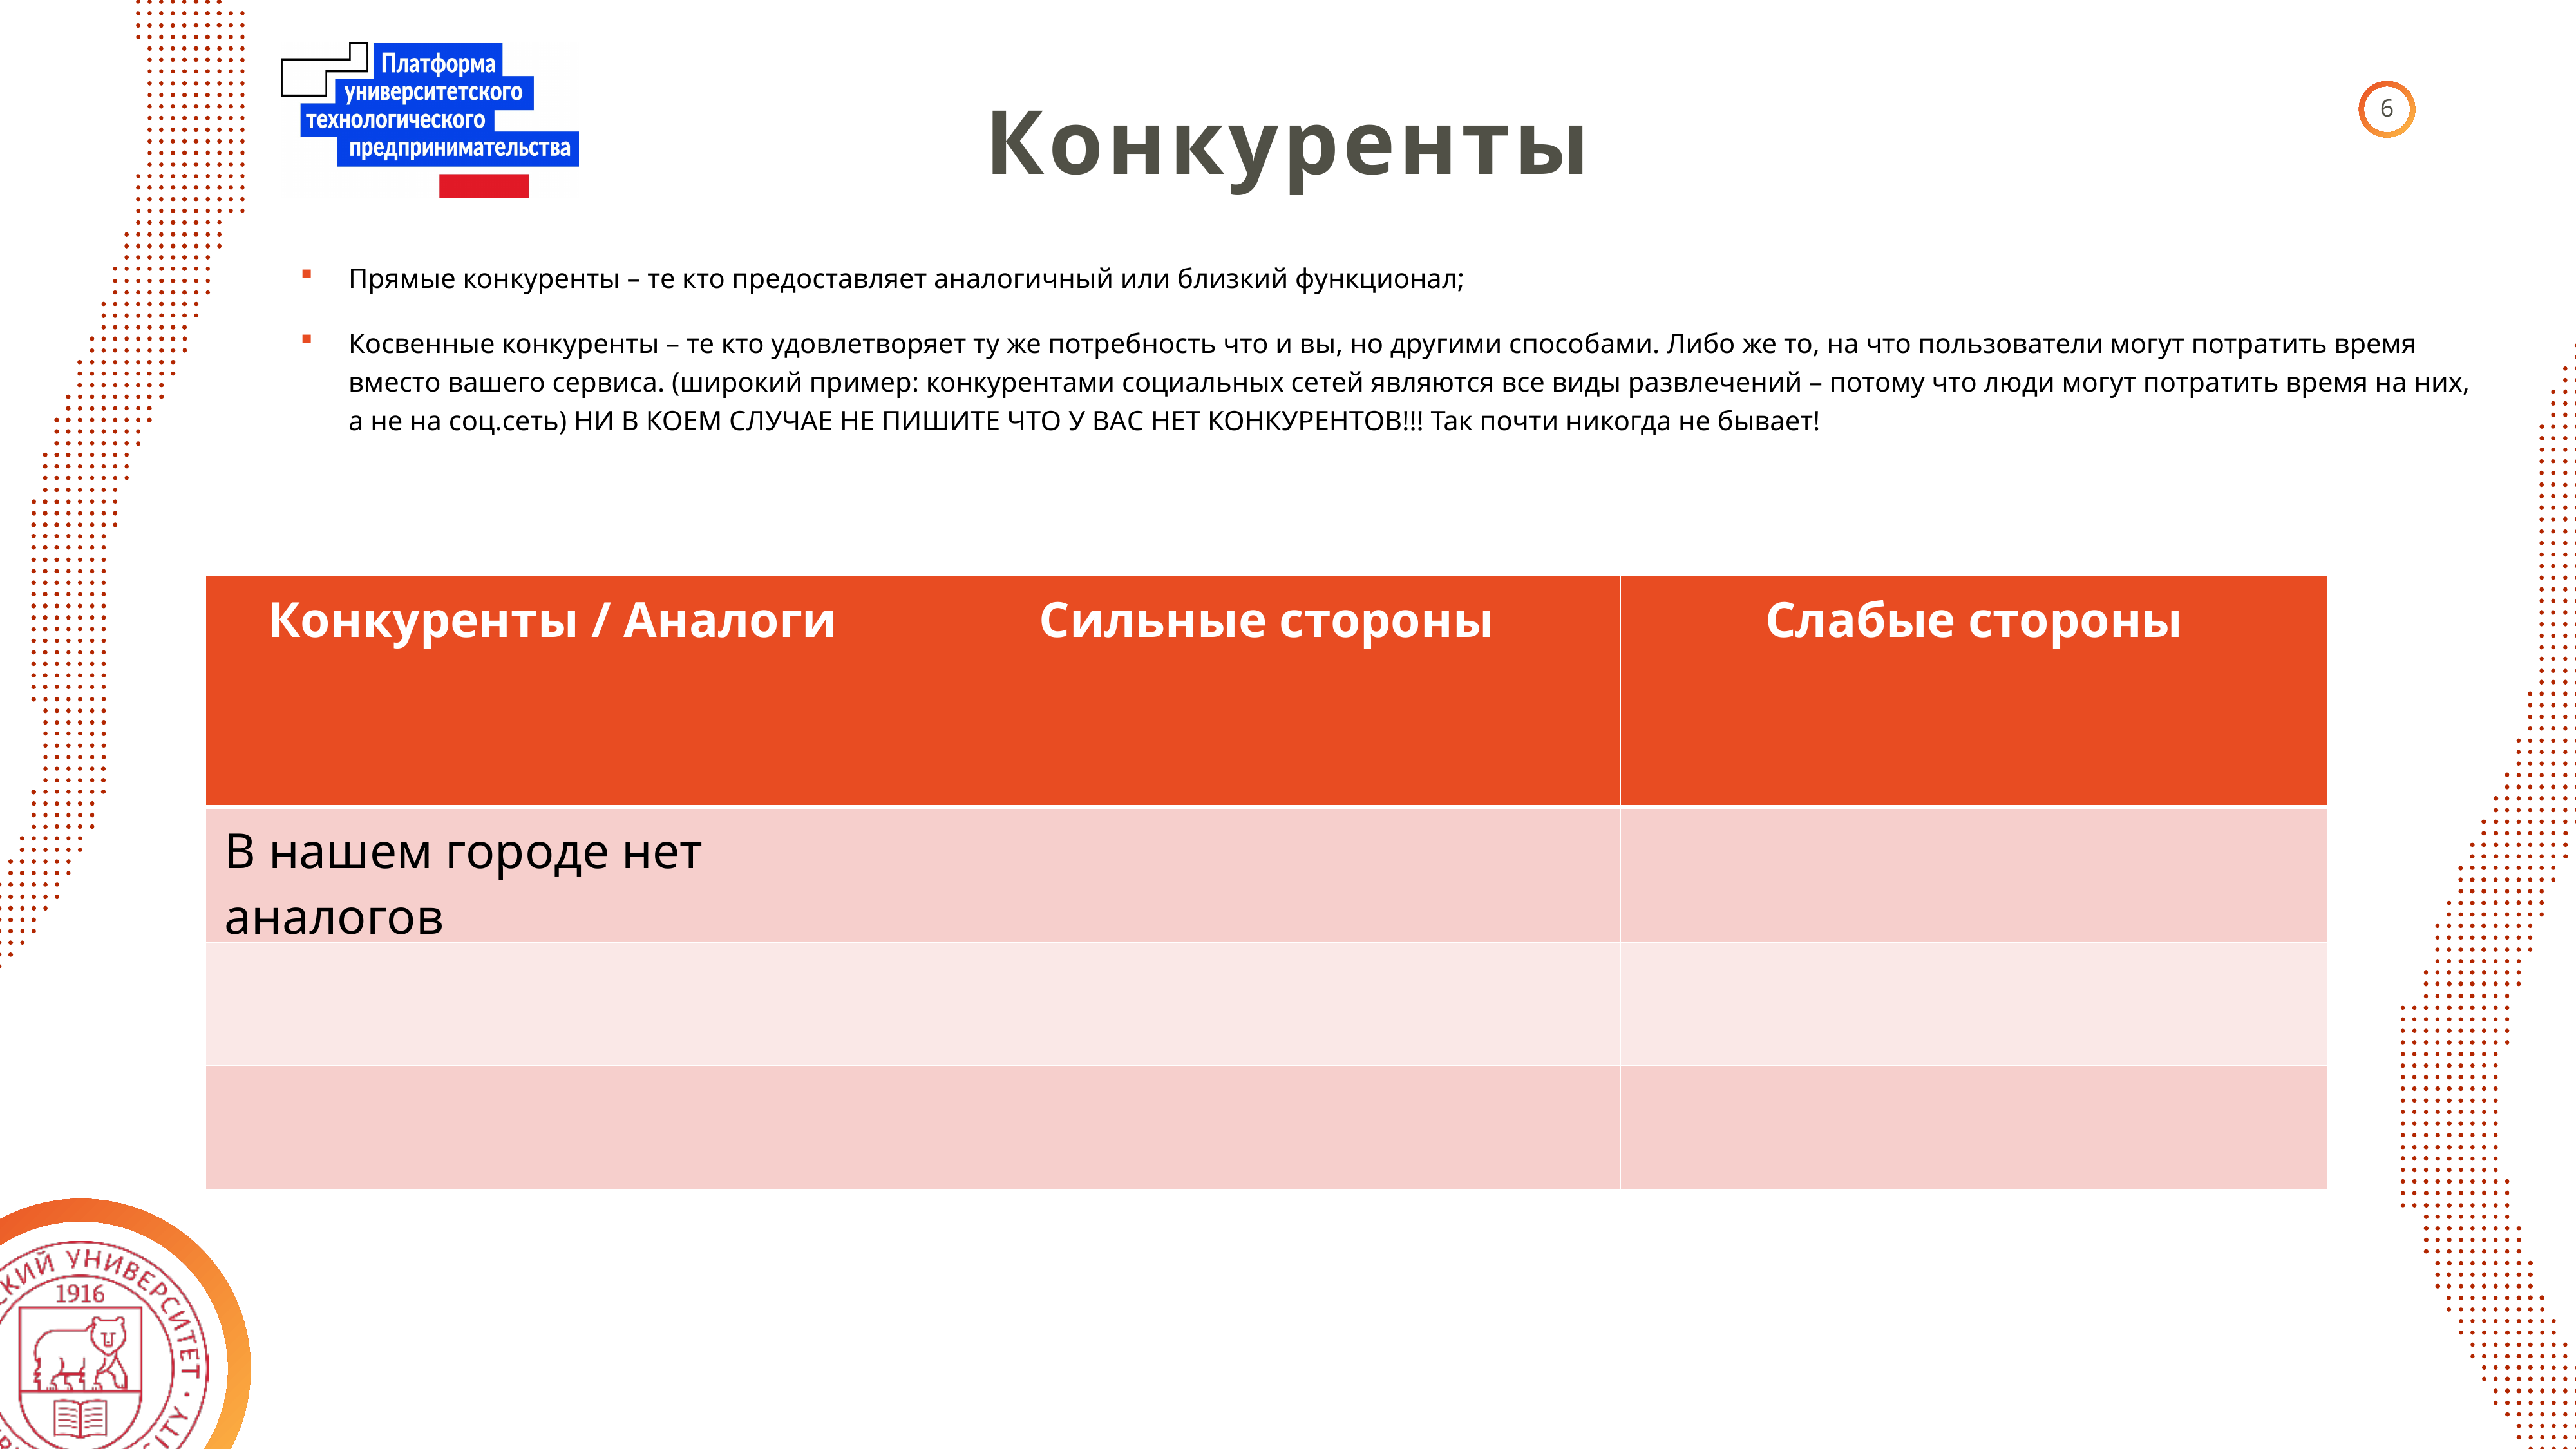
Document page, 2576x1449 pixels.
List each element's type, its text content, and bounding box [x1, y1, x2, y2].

text_box [170, 359, 176, 365]
text_box [2493, 1017, 2498, 1022]
text_box [2551, 587, 2555, 592]
text_box [205, 138, 211, 144]
text_box [2539, 517, 2544, 522]
text_box [66, 697, 71, 702]
text_box [77, 650, 82, 655]
text_box [2481, 889, 2486, 894]
text_box [159, 220, 164, 225]
text_box [2539, 761, 2544, 766]
text_box [136, 406, 140, 411]
text_box [2470, 912, 2475, 917]
text_box [2505, 772, 2510, 777]
text_box [2539, 831, 2544, 836]
text_box [43, 522, 48, 527]
text_box [2516, 750, 2521, 755]
text_box [66, 800, 71, 806]
text_box [2563, 679, 2568, 685]
text_box [32, 929, 36, 934]
text_box [43, 755, 48, 760]
text_box [2505, 784, 2510, 790]
text_box [2539, 866, 2544, 870]
text_box [147, 313, 152, 318]
text_box [2481, 854, 2486, 858]
text_box [205, 196, 211, 202]
text_box [101, 719, 106, 725]
text_box [2459, 1260, 2463, 1266]
text_box [229, 174, 233, 178]
text_box [2563, 621, 2568, 627]
text_box [147, 348, 152, 353]
text_box [77, 615, 82, 620]
text_box [55, 766, 59, 771]
text_box [90, 452, 95, 457]
text_box [2516, 959, 2521, 963]
text_box [113, 359, 118, 365]
text_box [55, 685, 59, 689]
text_box [2435, 1121, 2441, 1126]
text_box [31, 522, 36, 527]
text_box [2458, 970, 2463, 975]
text_box [2435, 959, 2440, 963]
text_box [43, 580, 48, 585]
text_box [66, 441, 71, 446]
text_box [2493, 947, 2498, 952]
text_box [66, 488, 71, 493]
text_box [205, 162, 211, 167]
text_box [182, 93, 187, 97]
text_box [124, 383, 129, 388]
text_box [2470, 1167, 2475, 1173]
text_box [2528, 842, 2533, 848]
text_box [2435, 1283, 2441, 1289]
text_box [113, 301, 118, 307]
text_box [205, 34, 211, 40]
text_box [2493, 808, 2499, 813]
text_box [147, 371, 152, 376]
text_box [2551, 529, 2555, 534]
text_box [19, 871, 25, 875]
text_box [229, 138, 233, 144]
text_box [193, 34, 199, 40]
text_box [77, 394, 82, 399]
text_box [2481, 1342, 2486, 1347]
text_box [217, 196, 222, 202]
text_box [159, 23, 164, 28]
text_box [2423, 1098, 2429, 1103]
text_box [2528, 912, 2533, 917]
text_box [20, 894, 25, 900]
text_box [101, 545, 106, 550]
text_box [90, 499, 95, 504]
text_box [101, 429, 106, 434]
text_box [2516, 784, 2521, 790]
text_box [2505, 877, 2510, 882]
text_box [2435, 1005, 2440, 1010]
text_box [229, 69, 233, 74]
text_box [113, 452, 118, 457]
text_box [90, 766, 95, 771]
text_box [2493, 889, 2498, 894]
text_box [2447, 1203, 2452, 1208]
text_box [66, 778, 71, 782]
text_box [194, 313, 199, 318]
text_box [217, 115, 222, 120]
text_box [2516, 738, 2521, 743]
text_box [2563, 796, 2568, 801]
text_box [32, 894, 36, 900]
text_box [101, 417, 106, 422]
text_box [2563, 598, 2568, 603]
text_box [159, 93, 164, 97]
text_box [2539, 726, 2544, 731]
text_box [147, 417, 152, 422]
text_box [205, 267, 211, 271]
text_box [124, 371, 129, 376]
text_box [77, 359, 82, 365]
text_box [2470, 1121, 2475, 1126]
text_box [124, 232, 129, 237]
text_box [66, 673, 71, 678]
text_box [2516, 1249, 2522, 1254]
text_box [77, 580, 82, 585]
text_box [19, 848, 25, 853]
text_box [2539, 645, 2544, 650]
text_box [124, 348, 129, 353]
text_box [2551, 784, 2555, 790]
text_box [2563, 1354, 2568, 1359]
text_box [2563, 1423, 2568, 1428]
text_box [90, 441, 95, 446]
text_box [2435, 1098, 2441, 1103]
text_box [2539, 679, 2544, 685]
text_box [2470, 1063, 2475, 1068]
table_header Сильные стороны [913, 576, 1620, 805]
text_box [2563, 377, 2568, 383]
text_box [2551, 436, 2555, 440]
text_box [2435, 1110, 2441, 1115]
text_box [101, 603, 106, 609]
text_box [170, 336, 176, 341]
text_box [2493, 854, 2499, 858]
text_box [2505, 1296, 2510, 1300]
text_box [101, 394, 106, 399]
text_box [2481, 1133, 2486, 1137]
text_box [54, 417, 59, 422]
text_box [2563, 459, 2568, 464]
text_box [101, 626, 106, 632]
text_box [31, 557, 36, 562]
text_box [66, 499, 71, 504]
text_box [2551, 866, 2555, 870]
text_box [43, 661, 48, 667]
text_box [2505, 1412, 2510, 1417]
text_box [205, 232, 211, 237]
text_box [240, 174, 245, 178]
text_box [159, 81, 164, 86]
text_box [2423, 981, 2429, 987]
text_box [2470, 1074, 2475, 1080]
text_box [2505, 1203, 2510, 1208]
text_box [124, 267, 129, 271]
text_box [240, 57, 245, 62]
text_box [159, 174, 164, 178]
text_box [159, 278, 164, 283]
text_box [159, 301, 164, 307]
text_box [182, 0, 187, 4]
text_box [55, 859, 59, 864]
text_box [77, 790, 82, 794]
text_box [2539, 540, 2544, 545]
text_box [77, 800, 82, 806]
text_box [2505, 1318, 2510, 1323]
table_header Слабые стороны [1621, 576, 2327, 805]
text_box [2493, 1307, 2498, 1312]
text_box [2551, 679, 2555, 685]
text_box [55, 638, 59, 643]
text_box [147, 232, 152, 237]
text_box [55, 824, 59, 829]
text_box [2435, 1203, 2441, 1208]
text_box [2539, 773, 2544, 777]
text_box [2505, 993, 2510, 999]
text_box [2539, 448, 2544, 452]
text_box [113, 522, 118, 527]
text_box [2539, 656, 2544, 661]
text_box [2505, 831, 2510, 836]
text_box [77, 592, 82, 596]
text_box [205, 185, 211, 190]
text_box [2551, 703, 2555, 708]
text_box [2528, 877, 2533, 882]
text_box [43, 836, 48, 841]
text_box [2447, 959, 2452, 963]
text_box [182, 208, 187, 213]
text_box [77, 766, 82, 771]
text_box [170, 57, 175, 62]
text_box [2400, 1017, 2405, 1022]
text_box [170, 196, 176, 202]
text_box [170, 348, 176, 353]
text_box [2447, 1237, 2452, 1242]
text_box [2516, 1237, 2522, 1242]
text_box [2481, 1365, 2486, 1370]
text_box [101, 661, 106, 667]
text_box [77, 719, 82, 725]
text_box [2470, 1203, 2475, 1208]
text_box [2505, 796, 2510, 801]
text_box [2516, 842, 2521, 848]
text_box [2470, 854, 2475, 858]
text_box [2447, 1249, 2452, 1254]
text_box [170, 69, 175, 74]
text_box [2423, 1063, 2429, 1068]
text_box [136, 174, 140, 178]
text_box [2540, 1319, 2544, 1323]
text_box [2551, 807, 2555, 813]
text_box [2470, 1144, 2475, 1150]
text_box [8, 929, 14, 934]
text_box [77, 429, 82, 434]
text_box [43, 592, 48, 596]
text_box [2563, 703, 2568, 708]
text_box [2563, 587, 2568, 592]
text_box [2423, 1121, 2429, 1126]
text_box [193, 69, 199, 74]
text_box [2423, 1226, 2429, 1231]
text_box [2412, 1144, 2417, 1150]
text_box [136, 348, 140, 353]
text_box [229, 196, 233, 202]
text_box [2551, 773, 2555, 777]
text_box [2459, 1237, 2463, 1242]
text_box [2470, 1307, 2475, 1312]
text_box [2470, 993, 2475, 999]
text_box [2470, 959, 2475, 963]
text_box [2551, 831, 2555, 836]
text_box [2505, 1179, 2510, 1184]
text_box [170, 267, 176, 271]
text_box [2551, 796, 2555, 801]
text_box [2540, 1365, 2544, 1370]
text_box [77, 778, 82, 782]
text_box [101, 452, 106, 457]
text_box [2458, 1156, 2463, 1161]
text_box [2458, 1086, 2463, 1092]
text_box [2423, 1191, 2429, 1196]
text_box [124, 394, 129, 399]
text_box [2470, 1226, 2475, 1231]
text_box [159, 232, 164, 237]
text_box [90, 719, 95, 725]
text_box [2539, 436, 2544, 440]
text_box [90, 812, 95, 818]
text_box [2458, 981, 2463, 987]
text_box [66, 871, 71, 875]
text_box [136, 196, 140, 202]
text_box [31, 534, 36, 538]
text_box [136, 336, 140, 341]
text_box [55, 615, 59, 620]
text_box [2447, 1098, 2452, 1103]
text_box [32, 871, 36, 875]
text_box [101, 580, 106, 585]
table_cell [1621, 809, 2327, 942]
text_box [2563, 645, 2568, 650]
text_box [136, 243, 140, 249]
text_box [113, 499, 118, 504]
text_box [2528, 796, 2533, 801]
text_box [2551, 540, 2555, 545]
text_box [2539, 668, 2544, 674]
text_box [43, 697, 48, 702]
text_box [2412, 1063, 2417, 1068]
text_box [2505, 1307, 2510, 1312]
text_box [2551, 738, 2555, 743]
text_box [55, 650, 59, 655]
text_box [2493, 1330, 2498, 1335]
text_box [2563, 1412, 2568, 1417]
text_box [8, 905, 14, 911]
text_box [43, 569, 48, 574]
text_box [90, 755, 95, 760]
text_box [147, 301, 152, 307]
text_box [2481, 1052, 2486, 1056]
text_box [2481, 1354, 2486, 1359]
text_box [2551, 750, 2555, 755]
text_box [113, 325, 118, 330]
text_box [2459, 1215, 2463, 1219]
text_box [147, 81, 152, 86]
text_box [2539, 633, 2544, 638]
text_box [193, 115, 199, 120]
text_box [2435, 1237, 2441, 1242]
text_box [216, 11, 222, 15]
text_box [55, 719, 59, 725]
text_box [2516, 796, 2521, 801]
text_box [182, 115, 187, 120]
text_box [77, 673, 82, 678]
text_box [66, 592, 71, 596]
text_box [2516, 912, 2521, 917]
text_box [2528, 773, 2533, 777]
text_box [55, 848, 59, 853]
text_box [2551, 505, 2555, 510]
text_box [159, 267, 164, 271]
text_box [2552, 1388, 2556, 1394]
text_box [170, 150, 175, 155]
text_box [2435, 1179, 2441, 1184]
text_box [182, 196, 187, 202]
text_box [159, 69, 164, 74]
text_box [2505, 947, 2510, 952]
text_box [159, 185, 164, 190]
text_box [66, 429, 71, 434]
text_box [240, 115, 245, 120]
text_box [2563, 401, 2568, 406]
text_box [170, 162, 176, 167]
text_box [2423, 1017, 2429, 1022]
text_box [240, 23, 245, 28]
text_box [2505, 866, 2510, 870]
text_box [170, 34, 175, 40]
text_box [205, 104, 211, 109]
text_box [2493, 1260, 2498, 1265]
text_box [2481, 935, 2486, 940]
text_box [2400, 1040, 2405, 1045]
text_box [19, 836, 25, 841]
text_box [2400, 1028, 2405, 1033]
text_box [101, 731, 106, 737]
text_box [159, 57, 164, 62]
text_box [2459, 1283, 2463, 1289]
text_box [2539, 493, 2544, 499]
text_box [77, 824, 82, 829]
text_box [100, 778, 106, 782]
text_box [2540, 1412, 2544, 1417]
text_box [2423, 1074, 2429, 1080]
text_box [101, 638, 106, 643]
text_box [2447, 1063, 2452, 1068]
text_box [2552, 1412, 2556, 1417]
text_box [2563, 656, 2568, 661]
text_box [136, 301, 140, 307]
text_box [2505, 1342, 2510, 1347]
text_box [159, 34, 164, 40]
text_box [66, 534, 71, 538]
text_box [2459, 1318, 2463, 1323]
text_box [2493, 959, 2498, 963]
text_box [43, 743, 48, 748]
text_box [2528, 923, 2533, 929]
text_box [205, 278, 211, 283]
text_box [147, 406, 152, 411]
text_box [2563, 831, 2568, 836]
text_box [66, 406, 71, 411]
text_box [2540, 1354, 2544, 1359]
text_box [2493, 819, 2499, 824]
text_box [31, 638, 36, 643]
text_box [2493, 993, 2498, 999]
text_box [2528, 714, 2533, 719]
text_box [159, 348, 164, 353]
text_box [2563, 1376, 2568, 1381]
text_box [217, 81, 222, 86]
text_box [8, 859, 14, 864]
text_box [2563, 761, 2568, 766]
text_box [2563, 1342, 2568, 1347]
text_box [2458, 1063, 2463, 1068]
text_box [2493, 1388, 2498, 1394]
text_box [136, 441, 140, 446]
text_box [2481, 1110, 2486, 1115]
text_box [90, 603, 95, 609]
text_box [2563, 366, 2568, 371]
text_box [147, 336, 152, 341]
text_box [2458, 1040, 2463, 1045]
text_box [113, 406, 118, 411]
text_box [54, 441, 59, 446]
text_box Прямые конкуренты – те кто предоставляет аналогичный или близкий функционал; Косвенные конкуренты – те кто удовлетворяет ту же потребность что и вы, но другими способами. Либо же то, на что пользователи могут потратить время вместо вашего сервиса. (широкий пример: конкурентами социальных сетей являются все виды развлечений – потому что люди могут потратить время на них, а не на соц.сеть) НИ В КОЕМ СЛУЧАЕ НЕ ПИШИТЕ ЧТО У ВАС НЕТ КОНКУРЕНТОВ!!! Так почти никогда не бывает! [281, 245, 2503, 502]
text_box [2470, 1052, 2475, 1056]
text_box [2505, 1237, 2510, 1242]
text_box [2528, 1272, 2533, 1278]
text_box [2563, 505, 2568, 510]
text_box [32, 836, 36, 841]
text_box [32, 499, 36, 504]
text_box [2400, 1144, 2405, 1150]
text_box [170, 185, 176, 190]
text_box [2516, 1307, 2522, 1312]
text_box [55, 755, 59, 760]
text_box [2435, 935, 2440, 940]
text_box [66, 731, 71, 736]
text_box [193, 162, 199, 167]
text_box [77, 836, 82, 841]
text_box [2528, 1365, 2533, 1370]
text_box [2505, 959, 2510, 963]
text_box [136, 11, 140, 15]
text_box [2505, 1354, 2510, 1359]
text_box [136, 394, 140, 399]
text_box [170, 11, 175, 15]
text_box [43, 719, 48, 725]
text_box [2516, 935, 2521, 940]
text_box [2423, 1133, 2429, 1137]
text_box [159, 255, 164, 260]
text_box [2528, 1307, 2533, 1312]
text_box [194, 301, 199, 307]
text_box [2516, 808, 2521, 813]
text_box [240, 162, 245, 167]
text_box [2551, 575, 2555, 580]
text_box [77, 708, 82, 714]
text_box [2493, 900, 2498, 905]
text_box [101, 348, 106, 353]
text_box [2400, 1203, 2405, 1208]
text_box [2551, 656, 2555, 661]
text_box [2563, 412, 2568, 418]
text_box [2447, 1133, 2452, 1137]
text_box [2539, 842, 2544, 848]
text_box [240, 196, 245, 202]
text_box [182, 348, 187, 353]
text_box [77, 731, 82, 736]
text_box [2493, 1215, 2498, 1219]
text_box [2493, 1074, 2498, 1080]
text_box [147, 383, 152, 388]
text_box [101, 708, 106, 714]
text_box [182, 185, 187, 190]
text_box [194, 278, 199, 283]
text_box [216, 0, 222, 4]
text_box [124, 475, 129, 480]
text_box [147, 208, 152, 213]
text_box [43, 488, 48, 493]
text_box [2551, 424, 2555, 429]
text_box [2400, 1191, 2405, 1196]
text_box [2563, 726, 2568, 731]
text_box [229, 46, 233, 52]
text_box [2493, 831, 2499, 836]
text_box [2447, 1086, 2452, 1092]
text_box [2481, 1144, 2486, 1150]
text_box [2539, 470, 2544, 475]
text_box [101, 475, 106, 480]
text_box [8, 940, 14, 945]
text_box [2493, 1203, 2498, 1208]
text_box [100, 766, 106, 771]
text_box [55, 836, 59, 841]
text_box [77, 848, 82, 853]
text_box [159, 243, 164, 249]
text_box [2400, 1074, 2405, 1080]
text_box [2516, 1435, 2522, 1440]
text_box [2435, 1226, 2441, 1231]
text_box [90, 488, 95, 493]
text_box [2481, 1330, 2486, 1335]
text_box [182, 325, 187, 330]
text_box [182, 267, 187, 271]
text_box [2539, 610, 2544, 615]
text_box [54, 569, 59, 574]
text_box [193, 185, 199, 190]
text_box [43, 778, 48, 782]
text_box [2423, 1144, 2429, 1150]
text_box [2435, 1052, 2440, 1056]
text_box [2412, 1179, 2417, 1184]
text_box [136, 0, 140, 4]
text_box [2481, 1098, 2486, 1103]
text_box [170, 301, 176, 307]
text_box [32, 812, 36, 818]
text_box [55, 731, 59, 736]
text_box [101, 569, 106, 574]
text_box [2470, 877, 2475, 882]
text_box [66, 475, 71, 480]
text_box [2516, 773, 2521, 777]
text_box [2481, 993, 2486, 999]
text_box [2539, 889, 2544, 894]
text_box [2539, 482, 2544, 488]
text_box [2435, 1133, 2441, 1137]
text_box [2539, 1295, 2544, 1300]
text_box [113, 371, 118, 376]
text_box [2435, 947, 2440, 952]
text_box [147, 196, 152, 202]
text_box [182, 69, 187, 74]
text_box [182, 34, 187, 40]
text_box [193, 150, 199, 155]
text_box [43, 650, 48, 655]
text_box [205, 127, 211, 133]
text_box [2481, 1028, 2486, 1033]
text_box [182, 23, 187, 28]
text_box [205, 81, 211, 86]
text_box [2459, 1307, 2463, 1312]
text_box [147, 104, 152, 109]
text_box [2563, 633, 2568, 638]
text_box [2458, 1005, 2463, 1010]
text_box [54, 592, 59, 596]
text_box [66, 719, 71, 725]
text_box [2493, 1190, 2498, 1196]
text_box [2435, 1017, 2440, 1022]
text_box [2481, 1307, 2486, 1312]
text_box [159, 371, 164, 376]
text_box [2470, 970, 2475, 975]
text_box [2481, 1260, 2486, 1266]
text_box [240, 127, 245, 133]
text_box [2459, 1296, 2463, 1300]
text_box [2493, 1110, 2498, 1115]
text_box [2400, 1063, 2405, 1068]
text_box [66, 545, 71, 550]
text_box [2447, 1028, 2452, 1033]
text_box [2563, 540, 2568, 545]
text_box [2505, 1376, 2510, 1381]
text_box [2528, 1400, 2533, 1405]
text_box [77, 534, 82, 539]
text_box [2400, 1121, 2405, 1126]
text_box [8, 871, 14, 875]
text_box [2400, 1155, 2405, 1161]
text_box [2528, 889, 2533, 894]
text_box [147, 174, 152, 178]
text_box [147, 57, 152, 62]
text_box [170, 208, 176, 213]
text_box [2470, 923, 2475, 929]
text_box [193, 127, 199, 133]
text_box [147, 243, 152, 249]
text_box [170, 138, 175, 144]
text_box [2423, 1155, 2429, 1161]
text_box [2481, 842, 2486, 848]
text_box [136, 185, 140, 190]
text_box [205, 208, 211, 213]
text_box [217, 208, 222, 213]
text_box [2412, 1052, 2417, 1056]
text_box [2458, 947, 2463, 952]
text_box [217, 69, 222, 74]
text_box [159, 336, 164, 341]
text_box [90, 371, 95, 376]
text_box [2539, 703, 2544, 708]
text_box [2540, 1376, 2544, 1381]
text_box [205, 220, 211, 225]
text_box [2493, 866, 2498, 870]
text_box [2412, 1203, 2417, 1208]
text_box [136, 371, 140, 376]
text_box [101, 441, 106, 446]
text_box [170, 325, 176, 330]
text_box [2470, 842, 2475, 848]
text_box [2447, 1121, 2452, 1126]
text_box [113, 267, 118, 271]
text_box [2505, 912, 2510, 917]
text_box [170, 127, 175, 133]
text_box [2400, 1179, 2405, 1184]
text_box [2481, 866, 2486, 870]
text_box [217, 162, 222, 167]
text_box [90, 383, 95, 388]
text_box [90, 800, 95, 806]
text_box [2551, 645, 2555, 650]
text_box [2505, 819, 2510, 824]
text_box [147, 11, 152, 15]
text_box [2470, 866, 2475, 870]
text_box [229, 81, 233, 86]
table_cell [206, 1066, 913, 1189]
text_box [2447, 1052, 2452, 1056]
text_box [2447, 1296, 2452, 1300]
text_box [2447, 1074, 2452, 1080]
text_box [182, 162, 187, 167]
text_box [77, 371, 82, 376]
text_box [147, 185, 152, 190]
text_box [205, 255, 211, 260]
text_box [2551, 598, 2555, 603]
text_box [194, 255, 199, 260]
text_box [2551, 842, 2555, 848]
text_box [77, 475, 82, 480]
text_box [2493, 923, 2498, 929]
text_box [147, 138, 152, 144]
text_box [77, 452, 82, 457]
text_box [170, 371, 176, 376]
text_box [77, 697, 82, 702]
text_box [31, 569, 36, 574]
text_box [2447, 1179, 2452, 1184]
text_box [2551, 564, 2555, 569]
text_box [2551, 877, 2555, 882]
text_box [77, 685, 82, 689]
text_box [2458, 877, 2463, 882]
text_box [113, 278, 118, 283]
text_box [2540, 1388, 2544, 1394]
text_box [43, 499, 48, 504]
text_box [240, 34, 245, 40]
text_box [2493, 1167, 2498, 1173]
text_box [182, 46, 187, 52]
text_box [101, 301, 106, 307]
text_box [136, 383, 140, 388]
text_box [147, 93, 152, 97]
text_box [113, 348, 118, 353]
table_cell [206, 943, 913, 1065]
text_box [147, 0, 152, 4]
text_box [55, 894, 59, 900]
text_box [2493, 1052, 2498, 1056]
text_box [205, 57, 211, 62]
text_box [90, 697, 95, 701]
text_box [2435, 994, 2440, 999]
text_box [2470, 1110, 2475, 1115]
text_box [2435, 1074, 2440, 1080]
text_box [8, 952, 14, 957]
text_box [2447, 1226, 2452, 1231]
text_box [66, 569, 71, 574]
text_box [2400, 1167, 2405, 1173]
text_box [2435, 1040, 2440, 1045]
text_box [2493, 1318, 2498, 1323]
text_box [43, 812, 48, 818]
text_box [2459, 1272, 2463, 1278]
text_box [77, 441, 82, 446]
text_box [170, 81, 175, 86]
text_box [159, 383, 164, 388]
text_box [2412, 1028, 2417, 1033]
text_box [170, 313, 176, 318]
text_box [2551, 691, 2555, 696]
text_box [54, 488, 59, 493]
text_box [159, 138, 164, 144]
text_box [90, 743, 95, 748]
text_box [205, 23, 211, 28]
text_box [90, 348, 95, 353]
text_box [2435, 1260, 2441, 1266]
text_box [124, 441, 129, 446]
text_box [20, 917, 25, 923]
text_box [170, 278, 176, 283]
text_box [147, 278, 152, 283]
text_box [90, 475, 95, 480]
text_box [2447, 993, 2452, 999]
text_box [2412, 1121, 2417, 1126]
text_box [101, 697, 106, 701]
text_box [2435, 970, 2440, 975]
text_box [2481, 1179, 2486, 1184]
text_box [2481, 1376, 2486, 1381]
text_box [2458, 900, 2463, 905]
text_box [2539, 854, 2544, 858]
text_box [2435, 1215, 2441, 1219]
text_box [2470, 1342, 2475, 1347]
text_box [2528, 1318, 2533, 1323]
text_box [2470, 1237, 2475, 1242]
text_box [2400, 1052, 2405, 1056]
text_box [2470, 981, 2475, 987]
text_box [2481, 1318, 2486, 1323]
text_box [43, 708, 48, 714]
text_box [101, 488, 106, 493]
text_box [31, 661, 36, 667]
text_box [113, 511, 118, 516]
text_box [217, 46, 222, 52]
text_box [2516, 1365, 2522, 1370]
text_box [2400, 1098, 2405, 1103]
text_box [2493, 1249, 2498, 1254]
text_box [2563, 773, 2568, 777]
text_box [229, 23, 233, 28]
text_box [2516, 981, 2521, 987]
text_box [182, 313, 187, 318]
text_box [2493, 1156, 2498, 1161]
text_box [66, 685, 71, 689]
text_box [2540, 1400, 2544, 1405]
text_box [2539, 691, 2544, 696]
text_box [2423, 994, 2429, 999]
text_box [205, 93, 211, 97]
text_box [2412, 1098, 2417, 1103]
text_box [147, 267, 152, 271]
text_box [2505, 970, 2510, 975]
text_box [2563, 424, 2568, 429]
text_box [2539, 819, 2544, 824]
text_box [2516, 866, 2521, 870]
text_box [229, 127, 233, 133]
text_box [2412, 1005, 2417, 1010]
text_box [90, 580, 95, 585]
text_box [124, 290, 129, 295]
text_box [159, 196, 164, 202]
text_box [32, 824, 36, 829]
text_box [100, 790, 106, 794]
text_box [2528, 831, 2533, 836]
text_box [2528, 1295, 2533, 1300]
text_box [90, 417, 95, 422]
text_box [43, 894, 48, 900]
text_box [212, 1259, 252, 1449]
text_box [66, 557, 71, 562]
text_box [2539, 529, 2544, 534]
text_box [2563, 750, 2568, 755]
text_box [31, 650, 36, 655]
text_box [2458, 1121, 2463, 1126]
text_box [2539, 598, 2544, 603]
text_box [2516, 1400, 2522, 1405]
text_box [2516, 923, 2521, 929]
text_box [90, 661, 95, 667]
text_box [66, 661, 71, 667]
text_box [90, 673, 95, 678]
text_box [229, 104, 233, 109]
text_box [101, 336, 106, 341]
text_box [113, 290, 118, 295]
text_box [2481, 1190, 2486, 1196]
text_box [2563, 738, 2568, 743]
text_box [43, 511, 48, 516]
text_box [193, 220, 199, 225]
text_box [2470, 1260, 2475, 1266]
text_box [2539, 587, 2544, 592]
text_box [77, 406, 82, 411]
text_box [2458, 1133, 2463, 1137]
text_box [101, 511, 106, 516]
text_box [2552, 1330, 2556, 1335]
text_box [43, 475, 48, 480]
text_box [193, 208, 199, 213]
text_box [147, 394, 152, 399]
text_box [147, 220, 152, 225]
text_box [2563, 436, 2568, 440]
text_box [2505, 1272, 2510, 1278]
text_box [193, 11, 199, 15]
text_box [2447, 1017, 2452, 1022]
text_box [2493, 1133, 2498, 1137]
text_box [77, 511, 82, 516]
text_box [31, 603, 36, 609]
text_box [2505, 1330, 2510, 1335]
text_box [229, 208, 233, 213]
text_box [113, 429, 118, 434]
text_box [147, 359, 152, 365]
text_box [43, 871, 48, 875]
text_box [136, 220, 140, 225]
text_box [2447, 1215, 2452, 1219]
text_box [2447, 1156, 2452, 1161]
text_box [2539, 807, 2544, 813]
text_box [2551, 552, 2555, 557]
text_box [147, 115, 152, 120]
text_box [170, 0, 175, 4]
text_box [2516, 889, 2521, 894]
text_box [159, 162, 164, 167]
text_box [170, 104, 175, 109]
text_box [2481, 959, 2486, 963]
text_box [2470, 1283, 2475, 1289]
text_box [2447, 900, 2452, 905]
text_box [31, 580, 36, 585]
text_box [147, 151, 152, 156]
text_box [77, 626, 82, 632]
text_box [55, 743, 59, 748]
text_box [43, 790, 48, 794]
text_box [147, 127, 152, 133]
text_box [54, 557, 59, 562]
text_box [2528, 1423, 2533, 1428]
text_box [229, 11, 233, 15]
text_box [182, 255, 187, 260]
text_box [43, 800, 48, 806]
text_box [2563, 854, 2568, 858]
text_box [217, 57, 222, 62]
text_box [77, 383, 82, 388]
text_box [2481, 981, 2486, 987]
text_box [2493, 1028, 2498, 1033]
text_box [8, 882, 14, 887]
text_box [2563, 482, 2568, 488]
text_box [2435, 1249, 2441, 1254]
text_box Конкуренты [976, 80, 1600, 197]
text_box [101, 383, 106, 388]
text_box [182, 81, 187, 86]
text_box [136, 278, 140, 283]
text_box [31, 673, 36, 678]
text_box [159, 359, 164, 365]
text_box [2551, 633, 2555, 638]
text_box [2423, 970, 2429, 975]
text_box [170, 232, 176, 237]
text_box [2493, 1121, 2498, 1126]
text_box [32, 848, 36, 853]
text_box [43, 464, 48, 469]
text_box [2539, 575, 2544, 580]
text_box [2459, 1179, 2463, 1184]
text_box [2470, 1017, 2475, 1022]
text_box [2505, 1260, 2510, 1265]
text_box [2435, 981, 2440, 987]
text_box [2412, 1167, 2417, 1173]
text_box [136, 267, 140, 271]
text_box [2516, 831, 2521, 836]
text_box [2447, 1005, 2452, 1010]
text_box [2423, 1167, 2429, 1173]
text_box [66, 626, 71, 632]
text_box [2400, 1133, 2405, 1137]
text_box [2470, 1215, 2475, 1219]
text_box [2470, 1318, 2475, 1323]
text_box [240, 208, 245, 213]
text_box [170, 46, 175, 52]
text_box [136, 429, 140, 434]
text_box [20, 940, 25, 945]
text_box [90, 429, 95, 434]
text_box [66, 522, 71, 527]
text_box [90, 394, 95, 399]
text_box [193, 93, 199, 97]
text_box [2539, 900, 2544, 905]
text_box [77, 464, 82, 469]
text_box [193, 104, 199, 109]
text_box [170, 23, 175, 28]
text_box [147, 46, 152, 52]
text_box [2493, 1400, 2498, 1405]
text_box [2400, 1086, 2405, 1092]
text_box [77, 755, 82, 760]
text_box [217, 185, 222, 190]
text_box [77, 499, 82, 504]
text_box [54, 580, 59, 585]
text_box [2470, 1296, 2475, 1300]
text_box [205, 174, 211, 178]
text_box [2552, 1365, 2556, 1370]
text_box [55, 882, 59, 887]
text_box [2493, 796, 2499, 801]
text_box [2470, 1005, 2475, 1010]
text_box [54, 511, 59, 516]
text_box [101, 499, 106, 504]
text_box [55, 626, 59, 632]
text_box [2552, 1319, 2556, 1323]
text_box [240, 150, 245, 155]
text_box [2528, 1412, 2533, 1417]
text_box [2412, 1191, 2417, 1196]
text_box [216, 23, 222, 28]
text_box [77, 569, 82, 574]
text_box [101, 464, 106, 469]
text_box [66, 650, 71, 655]
text_box [32, 511, 36, 516]
text_box [2481, 1237, 2486, 1242]
text_box [182, 232, 187, 237]
text_box [2552, 1342, 2556, 1347]
text_box [2458, 959, 2463, 963]
text_box [2516, 819, 2521, 824]
text_box [2516, 1260, 2522, 1265]
text_box [66, 638, 71, 643]
table_cell [913, 1066, 1620, 1189]
text_box [31, 627, 36, 632]
text_box [217, 127, 222, 133]
text_box [66, 859, 71, 864]
text_box [2493, 970, 2498, 975]
text_box [2563, 784, 2568, 790]
picture [0, 1241, 209, 1449]
text_box [124, 406, 129, 411]
text_box [2551, 470, 2555, 475]
text_box [43, 859, 48, 864]
text_box [90, 511, 95, 516]
table_header Конкуренты / Аналоги [206, 576, 913, 805]
text_box [2423, 1179, 2429, 1184]
table_cell В нашем городе нет аналогов [206, 809, 913, 942]
text_box [193, 57, 199, 62]
text_box [2516, 1318, 2522, 1323]
text_box [77, 488, 82, 493]
text_box [2412, 1110, 2417, 1115]
text_box [217, 220, 222, 225]
text_box [2493, 1342, 2498, 1347]
text_box [90, 626, 95, 632]
text_box [2551, 621, 2555, 627]
text_box [2493, 1296, 2498, 1300]
text_box [2400, 1005, 2405, 1010]
text_box [194, 290, 199, 295]
text_box [43, 626, 48, 632]
text_box [159, 104, 164, 109]
text_box [2435, 1063, 2440, 1068]
text_box [54, 534, 59, 538]
text_box [193, 23, 199, 28]
text_box [2435, 1272, 2441, 1278]
text_box [229, 115, 233, 120]
text_box [77, 557, 82, 562]
text_box [2459, 1167, 2463, 1173]
text_box [124, 452, 129, 457]
text_box [20, 929, 25, 934]
text_box [217, 138, 222, 144]
text_box [2447, 1191, 2452, 1196]
text_box [2539, 738, 2544, 743]
text_box [2459, 1249, 2463, 1254]
text_box [2505, 900, 2510, 905]
text_box [90, 778, 95, 782]
text_box [2505, 1249, 2510, 1254]
text_box [182, 104, 187, 109]
text_box [66, 848, 71, 853]
text_box [2551, 493, 2555, 499]
text_box [90, 336, 95, 341]
text_box [66, 836, 71, 841]
text_box [77, 545, 82, 550]
text_box [101, 406, 106, 411]
text_box [66, 824, 71, 829]
text_box [101, 522, 106, 527]
text_box [2528, 808, 2533, 813]
text_box [147, 34, 152, 40]
text_box [2563, 1388, 2568, 1394]
text_box [240, 46, 245, 52]
text_box [101, 313, 106, 318]
text_box [2505, 1040, 2510, 1045]
text_box [2447, 1110, 2452, 1115]
text_box [2505, 1283, 2510, 1289]
text_box [2539, 424, 2544, 429]
text_box [124, 243, 129, 249]
text_box [136, 208, 140, 213]
text_box [159, 290, 164, 295]
text_box [2516, 1423, 2522, 1428]
text_box [2447, 1144, 2452, 1150]
text_box [2493, 1098, 2498, 1103]
text_box [182, 278, 187, 283]
text_box [2470, 889, 2475, 894]
text_box [217, 104, 222, 109]
text_box [32, 905, 36, 911]
text_box [2423, 1110, 2429, 1115]
text_box [2516, 1412, 2522, 1417]
text_box [2528, 784, 2533, 790]
text_box [229, 150, 233, 155]
text_box [2528, 738, 2533, 743]
text_box [136, 255, 140, 260]
text_box [182, 290, 187, 295]
text_box [2481, 1226, 2486, 1231]
text_box [66, 511, 71, 516]
text_box [55, 697, 59, 702]
text_box [182, 220, 187, 225]
text_box [77, 812, 82, 818]
text_box [124, 278, 129, 283]
text_box [159, 394, 164, 399]
text_box [2493, 877, 2498, 882]
table_cell [1621, 943, 2327, 1065]
text_box [240, 11, 245, 15]
text_box [2528, 1388, 2533, 1394]
text_box [147, 290, 152, 295]
text_box [20, 905, 25, 911]
text_box [2516, 900, 2521, 905]
text_box [2505, 1005, 2510, 1010]
text_box [2423, 1040, 2429, 1045]
text_box [2551, 389, 2555, 395]
text_box [2528, 1283, 2533, 1289]
text_box [2563, 389, 2568, 395]
text_box [136, 417, 140, 422]
text_box [2481, 912, 2486, 917]
text_box [2447, 912, 2452, 917]
text_box [2481, 1167, 2486, 1173]
text_box [2539, 564, 2544, 569]
text_box [43, 603, 48, 609]
text_box [170, 290, 176, 295]
text_box [90, 557, 95, 562]
text_box [159, 115, 164, 120]
text_box [193, 81, 199, 86]
text_box [159, 11, 164, 15]
text_box [32, 917, 36, 923]
text_box [2470, 1354, 2475, 1359]
text_box [182, 243, 187, 249]
text_box [2563, 493, 2568, 499]
text_box [2551, 761, 2555, 766]
text_box [2423, 1237, 2429, 1242]
text_box [217, 232, 222, 237]
text_box [2563, 1365, 2568, 1370]
text_box [43, 557, 48, 562]
text_box [113, 488, 118, 493]
text_box [2528, 1260, 2533, 1265]
text_box [205, 150, 211, 155]
text_box [2528, 1330, 2533, 1335]
text_box [2516, 854, 2521, 858]
text_box [19, 859, 25, 864]
text_box [2435, 1167, 2441, 1173]
text_box [2470, 947, 2475, 952]
text_box [147, 255, 152, 260]
text_box [113, 475, 118, 480]
text_box [2412, 1155, 2417, 1161]
text_box [2539, 459, 2544, 464]
text_box [2516, 1283, 2522, 1289]
text_box [2516, 1342, 2522, 1347]
text_box [2493, 981, 2498, 987]
text_box [2528, 900, 2533, 905]
text_box [217, 150, 222, 155]
text_box [193, 232, 199, 237]
text_box [101, 592, 106, 596]
text_box [2528, 947, 2533, 952]
text_box [2481, 831, 2486, 836]
text_box [43, 638, 48, 643]
text_box [54, 499, 59, 504]
text_box [2470, 1040, 2475, 1045]
text_box [2481, 947, 2486, 952]
text_box [2516, 947, 2521, 952]
text_box [147, 325, 152, 330]
text_box [205, 11, 211, 15]
text_box [2481, 1272, 2486, 1278]
text_box [2470, 1156, 2475, 1161]
text_box [2493, 1354, 2498, 1359]
text_box [32, 882, 36, 887]
text_box [55, 790, 59, 794]
text_box [124, 325, 129, 330]
text_box [66, 743, 71, 748]
text_box [2551, 448, 2555, 452]
text_box [101, 743, 106, 748]
text_box [43, 882, 48, 887]
text_box [101, 557, 106, 562]
text_box [2481, 819, 2486, 824]
text_box [205, 290, 211, 295]
text_box [31, 790, 36, 795]
text_box [147, 23, 152, 28]
text_box [2563, 448, 2568, 452]
text_box [2563, 552, 2568, 557]
text_box [77, 417, 82, 422]
text_box [2516, 1272, 2522, 1278]
text_box [101, 650, 106, 655]
text_box [2516, 877, 2521, 882]
text_box [2447, 981, 2452, 987]
text_box [147, 69, 152, 74]
table_cell [913, 943, 1620, 1065]
text_box [66, 615, 71, 620]
text_box [170, 115, 175, 120]
text_box [32, 800, 36, 806]
text_box [147, 162, 152, 167]
text_box [217, 243, 222, 249]
text_box [2516, 970, 2521, 975]
text_box [2552, 1376, 2556, 1381]
text_box [2551, 726, 2555, 731]
text_box [240, 69, 245, 74]
text_box [43, 673, 48, 678]
text_box [2458, 1074, 2463, 1080]
text_box [2539, 877, 2544, 882]
text_box [101, 685, 106, 689]
text_box [2458, 1098, 2463, 1103]
text_box [170, 220, 176, 225]
text_box [2516, 1226, 2522, 1231]
text_box [2493, 1040, 2498, 1045]
text_box [2552, 1354, 2556, 1359]
text_box [2458, 1017, 2463, 1022]
text_box [55, 778, 59, 782]
text_box [2412, 1074, 2417, 1080]
text_box [124, 429, 129, 434]
text_box [2563, 1400, 2568, 1405]
text_box [43, 452, 48, 457]
text_box [101, 673, 106, 678]
text_box [2481, 1063, 2486, 1068]
text_box [2459, 1203, 2463, 1208]
table_cell [1621, 1066, 2327, 1189]
text_box [193, 0, 199, 4]
text_box [90, 534, 95, 539]
text_box [2539, 912, 2544, 917]
text_box [182, 150, 187, 155]
text_box [77, 638, 82, 643]
text_box [193, 46, 199, 52]
text_box [182, 127, 187, 133]
text_box [90, 359, 95, 365]
text_box [2528, 854, 2533, 858]
text_box [113, 313, 118, 318]
text_box [2435, 1156, 2441, 1161]
text_box [66, 766, 71, 771]
text_box [101, 534, 106, 539]
text_box [240, 93, 245, 97]
text_box [2435, 1191, 2441, 1196]
text_box [2481, 970, 2486, 975]
text_box [2459, 1330, 2463, 1335]
text_box [90, 406, 95, 411]
text_box [2563, 691, 2568, 696]
text_box [90, 790, 95, 794]
text_box [2528, 1354, 2533, 1359]
text_box [182, 11, 187, 15]
text_box [77, 522, 82, 527]
text_box [2458, 1052, 2463, 1056]
text_box [2551, 482, 2555, 488]
text_box [2563, 575, 2568, 580]
text_box [55, 661, 59, 667]
text_box [2528, 750, 2533, 755]
text_box [205, 115, 211, 120]
text_box [2563, 564, 2568, 569]
text_box [2412, 1133, 2417, 1137]
text_box [54, 452, 59, 457]
text_box [2400, 1110, 2405, 1115]
text_box [2540, 1307, 2544, 1312]
text_box [2539, 784, 2544, 790]
text_box [2528, 691, 2533, 696]
text_box [229, 185, 233, 190]
text_box [229, 57, 233, 62]
text_box [240, 81, 245, 86]
text_box [2423, 1086, 2429, 1092]
text_box [2552, 1400, 2556, 1405]
text_box [2516, 1295, 2522, 1300]
text_box [2505, 1190, 2510, 1196]
text_box [31, 592, 36, 596]
text_box [2505, 1400, 2510, 1405]
text_box [2505, 1028, 2510, 1033]
text_box [2458, 935, 2463, 940]
text_box [2458, 1028, 2463, 1033]
text_box [194, 267, 199, 271]
text_box [2551, 714, 2555, 719]
text_box [2481, 1283, 2486, 1289]
text_box [2458, 1110, 2463, 1115]
text_box [2563, 842, 2568, 848]
text_box [2516, 1388, 2522, 1394]
text_box [159, 325, 164, 330]
text_box [2481, 1249, 2486, 1254]
text_box [2447, 1283, 2452, 1289]
text_box [101, 615, 106, 620]
text_box [55, 603, 59, 609]
text_box [2459, 1190, 2463, 1196]
text_box [2539, 714, 2544, 719]
text_box [2493, 1272, 2498, 1278]
text_box [182, 138, 187, 144]
text_box [2435, 1144, 2441, 1150]
text_box [2447, 935, 2452, 940]
text_box [2505, 854, 2510, 858]
text_box [66, 603, 71, 609]
text_box [2458, 923, 2463, 929]
text_box [170, 174, 176, 178]
picture [281, 42, 579, 198]
text_box [90, 824, 95, 829]
text_box [217, 174, 222, 178]
text_box [2516, 1330, 2522, 1335]
text_box [2493, 935, 2498, 940]
text_box [124, 255, 129, 260]
text_box [2551, 819, 2555, 824]
text_box [2528, 1342, 2533, 1347]
text_box [2493, 1005, 2498, 1010]
text_box [2481, 923, 2486, 929]
text_box [2552, 1423, 2556, 1428]
text_box [2435, 1028, 2440, 1033]
text_box [66, 394, 71, 399]
text_box [2458, 1144, 2463, 1150]
text_box [124, 359, 129, 365]
text_box [2551, 459, 2555, 464]
text_box [193, 138, 199, 144]
text_box [55, 871, 59, 875]
text_box [90, 615, 95, 620]
text_box [2551, 854, 2555, 858]
text_box [2423, 1005, 2429, 1010]
text_box [77, 743, 82, 748]
text_box [2481, 1086, 2486, 1092]
text_box [240, 138, 245, 144]
text_box [2540, 1342, 2544, 1347]
text_box [2470, 1249, 2475, 1254]
text_box [113, 441, 118, 446]
text_box [2505, 935, 2510, 940]
text_box [2505, 842, 2510, 848]
text_box [2412, 1086, 2417, 1092]
text_box [2551, 610, 2555, 615]
text_box [77, 603, 82, 609]
text_box [2435, 923, 2440, 929]
text_box [2493, 1063, 2498, 1068]
text_box [2412, 1040, 2417, 1045]
text_box [2551, 517, 2555, 522]
text_box [54, 475, 59, 480]
text_box [55, 812, 59, 818]
text_box [2505, 1017, 2510, 1022]
text_box [113, 336, 118, 341]
text_box [159, 0, 164, 4]
text_box [170, 93, 175, 97]
text_box [66, 580, 71, 585]
text_box [2539, 796, 2544, 801]
text_box [2528, 703, 2533, 708]
text_box [136, 313, 140, 318]
text_box [2470, 1133, 2475, 1137]
text_box [205, 243, 211, 249]
text_box [77, 661, 82, 667]
text_box [159, 127, 164, 133]
text_box [136, 232, 140, 237]
text_box [240, 185, 245, 190]
text_box [2505, 1365, 2510, 1370]
text_box [90, 638, 95, 643]
text_box [43, 848, 48, 853]
text_box [2528, 761, 2533, 766]
text_box [101, 755, 106, 760]
text_box [2447, 923, 2452, 929]
text_box [8, 894, 14, 900]
text_box [2481, 1074, 2486, 1080]
text_box [66, 708, 71, 714]
text_box [2540, 1435, 2544, 1440]
text_box [2493, 912, 2498, 917]
text_box [43, 905, 48, 911]
text_box [193, 174, 199, 178]
text_box [55, 673, 59, 678]
text_box [113, 417, 118, 422]
text_box [2435, 1086, 2441, 1092]
text_box [66, 417, 71, 422]
text_box [2552, 1435, 2556, 1440]
text_box [2447, 1307, 2452, 1312]
text_box [2493, 1376, 2498, 1381]
text_box [159, 46, 164, 52]
text_box [182, 57, 187, 62]
text_box [2458, 866, 2463, 871]
text_box [2493, 1237, 2498, 1242]
text_box [2516, 761, 2521, 766]
text_box [66, 464, 71, 469]
text_box [90, 685, 95, 689]
text_box [2447, 970, 2452, 975]
text_box [124, 336, 129, 341]
text_box [2516, 1376, 2522, 1381]
text_box [205, 69, 211, 74]
text_box [2412, 1017, 2417, 1022]
text_box [55, 708, 59, 714]
text_box [43, 534, 48, 538]
text_box [2481, 1215, 2486, 1219]
text_box [2458, 889, 2463, 894]
text_box [2505, 1388, 2510, 1394]
text_box [193, 196, 199, 202]
text_box [2481, 1040, 2486, 1045]
text_box [194, 243, 199, 249]
text_box [101, 371, 106, 376]
text_box [43, 824, 48, 829]
text_box [2539, 621, 2544, 627]
text_box [124, 301, 129, 307]
text_box [43, 545, 48, 550]
text_box [2505, 981, 2510, 987]
text_box [66, 755, 71, 760]
text_box [2493, 1283, 2498, 1289]
text_box [19, 882, 25, 887]
text_box [2447, 1040, 2452, 1045]
text_box [229, 34, 233, 40]
text_box [2447, 1272, 2452, 1278]
text_box [2505, 1226, 2510, 1231]
text_box [2551, 401, 2555, 406]
text_box [54, 464, 59, 469]
text_box [90, 569, 95, 574]
text_box [90, 650, 95, 655]
text_box [2540, 1330, 2544, 1335]
text_box [182, 301, 187, 307]
text_box [43, 685, 48, 689]
text_box [2470, 1098, 2475, 1103]
text_box [2447, 947, 2452, 952]
text_box [32, 859, 36, 864]
text_box [54, 522, 59, 527]
text_box [2481, 1203, 2486, 1208]
text_box [217, 93, 222, 97]
text_box [2493, 1144, 2498, 1150]
text_box [2447, 1260, 2452, 1266]
text_box [159, 313, 164, 318]
table_cell [913, 809, 1620, 942]
text_box [182, 174, 187, 178]
text_box [2447, 1167, 2452, 1173]
text_box [240, 104, 245, 109]
text_box [2528, 1376, 2533, 1381]
text_box [2563, 819, 2568, 824]
text_box [2423, 1203, 2429, 1208]
text_box [2539, 552, 2544, 557]
text_box [136, 290, 140, 295]
text_box [2505, 808, 2510, 813]
text_box [136, 359, 140, 365]
text_box [2458, 993, 2463, 999]
text_box [136, 23, 140, 28]
text_box [90, 731, 95, 737]
text_box [136, 325, 140, 330]
text_box [2563, 516, 2568, 522]
text_box [2481, 1156, 2486, 1161]
text_box [2481, 877, 2486, 882]
text_box [217, 34, 222, 40]
text_box [2563, 714, 2568, 719]
text_box [2493, 1086, 2498, 1092]
text_box [54, 545, 59, 550]
text_box [182, 336, 187, 341]
text_box [124, 464, 129, 469]
text_box [31, 615, 36, 620]
text_box [2493, 1179, 2498, 1184]
text_box [2423, 1052, 2429, 1056]
text_box [159, 151, 164, 156]
text_box [2423, 1249, 2429, 1254]
text_box [2481, 1005, 2486, 1010]
text_box [113, 464, 118, 469]
text_box [2470, 1272, 2475, 1278]
text_box [8, 917, 14, 923]
text_box [90, 464, 95, 469]
text_box [2423, 1215, 2429, 1219]
text_box [2459, 1226, 2463, 1231]
text_box [2563, 529, 2568, 534]
text_box [43, 731, 48, 736]
text_box [159, 208, 164, 213]
text_box [2470, 900, 2475, 905]
text_box [0, 1198, 193, 1240]
text_box [2505, 1215, 2510, 1219]
text_box [31, 697, 36, 702]
text_box [2470, 1330, 2475, 1335]
text_box [66, 812, 71, 818]
text_box [2470, 1086, 2475, 1092]
text_box [170, 255, 176, 260]
text_box [2470, 1190, 2475, 1196]
text_box [2423, 1028, 2429, 1033]
text_box [136, 34, 140, 40]
text_box [2481, 900, 2486, 905]
text_box [2458, 912, 2463, 917]
text_box [101, 359, 106, 365]
text_box [2493, 1226, 2498, 1231]
text_box [2470, 1179, 2475, 1184]
text_box [90, 592, 95, 596]
text_box [2481, 1296, 2486, 1300]
text_box [124, 313, 129, 318]
text_box [2505, 889, 2510, 894]
text_box [2481, 1121, 2486, 1126]
text_box [55, 800, 59, 806]
text_box [2551, 668, 2555, 674]
text_box [2528, 726, 2533, 731]
text_box [2528, 1435, 2533, 1440]
text_box [229, 93, 233, 97]
text_box [2528, 819, 2533, 824]
text_box [205, 46, 211, 52]
text_box [2551, 412, 2555, 418]
text_box [43, 766, 48, 771]
text_box [113, 383, 118, 388]
text_box [205, 0, 211, 4]
text_box [66, 790, 71, 794]
text_box [2539, 750, 2544, 755]
text_box [2563, 1435, 2568, 1440]
text_box [2493, 842, 2499, 848]
text_box [2505, 923, 2510, 929]
text_box [43, 615, 48, 620]
text_box [2563, 470, 2568, 475]
text_box [2470, 935, 2475, 940]
text_box [90, 545, 95, 550]
text_box [113, 394, 118, 399]
text_box [54, 429, 59, 434]
text_box [2481, 1017, 2486, 1022]
text_box [170, 243, 176, 249]
text_box [66, 452, 71, 457]
text_box [2528, 866, 2533, 870]
text_box [31, 685, 36, 689]
text_box [2470, 1028, 2475, 1033]
text_box [31, 545, 36, 550]
text_box [2540, 1423, 2544, 1428]
text_box [90, 708, 95, 714]
text_box [2516, 1354, 2522, 1359]
text_box [2539, 505, 2544, 510]
text_box [90, 522, 95, 527]
text_box [229, 162, 233, 167]
text_box [101, 325, 106, 330]
text_box [2528, 935, 2533, 940]
text_box [2563, 610, 2568, 615]
text_box [2563, 668, 2568, 674]
text_box [124, 417, 129, 422]
text_box [2563, 807, 2568, 813]
text_box [2493, 1365, 2498, 1370]
